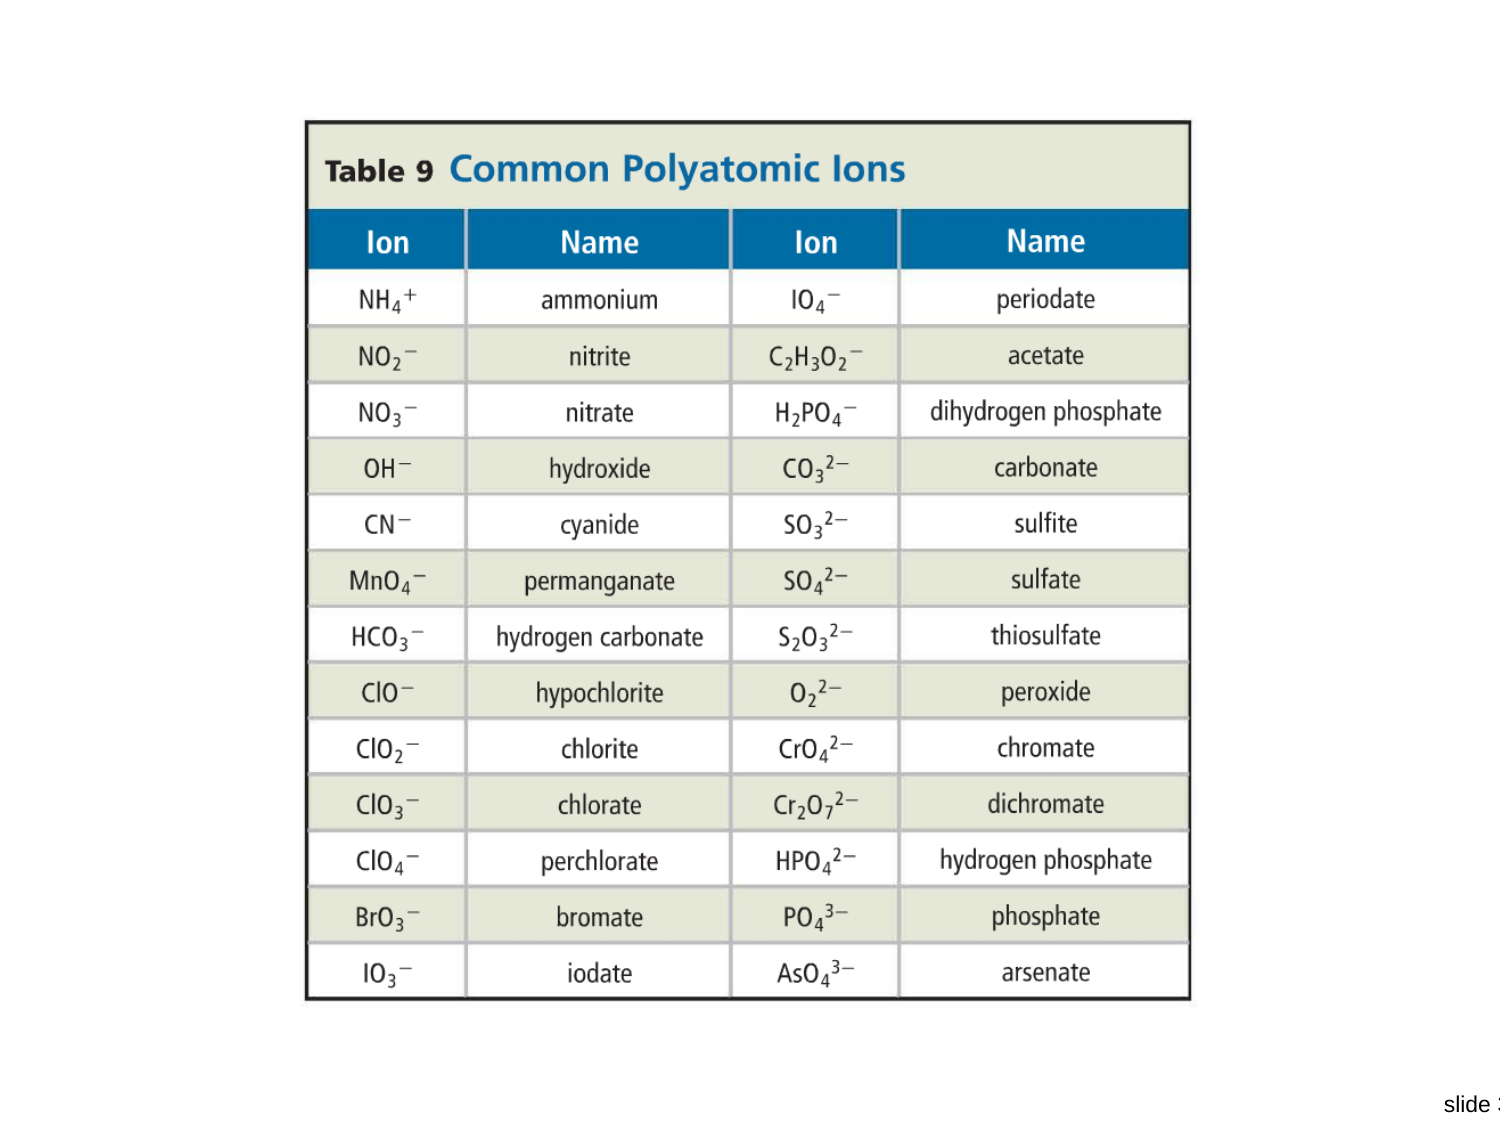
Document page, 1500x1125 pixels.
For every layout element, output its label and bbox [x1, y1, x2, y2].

picture [294, 110, 1206, 1015]
